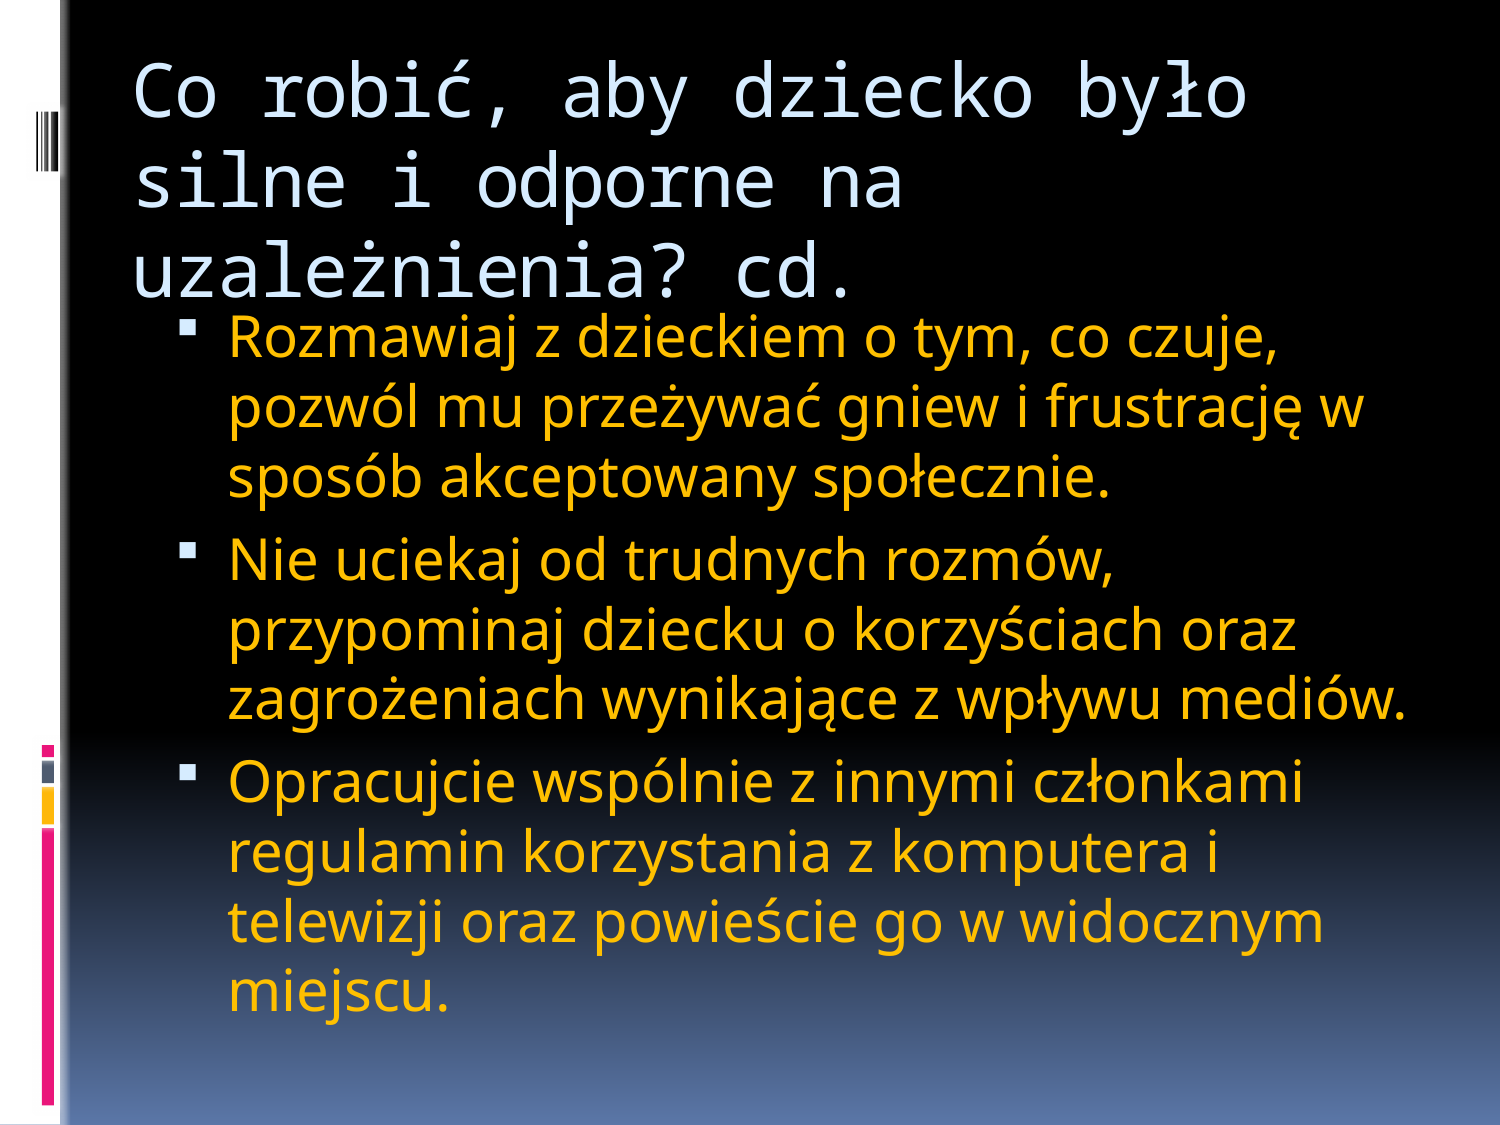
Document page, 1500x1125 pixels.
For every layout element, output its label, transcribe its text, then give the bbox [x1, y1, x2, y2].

title Co robić, aby dziecko było silne i odporne na uzależnienia? cd. [117, 35, 1477, 234]
list Rozmawiaj z dzieckiem o tym, co czuje, pozwól mu przeżywać gniew i frustrację w sposób akceptowany społecznie. Nie uciekaj od trudnych rozmów, przypominaj dziecku o korzyściach oraz zagrożeniach wynikające z wpływu mediów. Opracujcie wspólnie z innymi członkami regulamin korzystania z komputera i telewizji oraz powieście go w widocznym miejscu. [150, 292, 1425, 1043]
